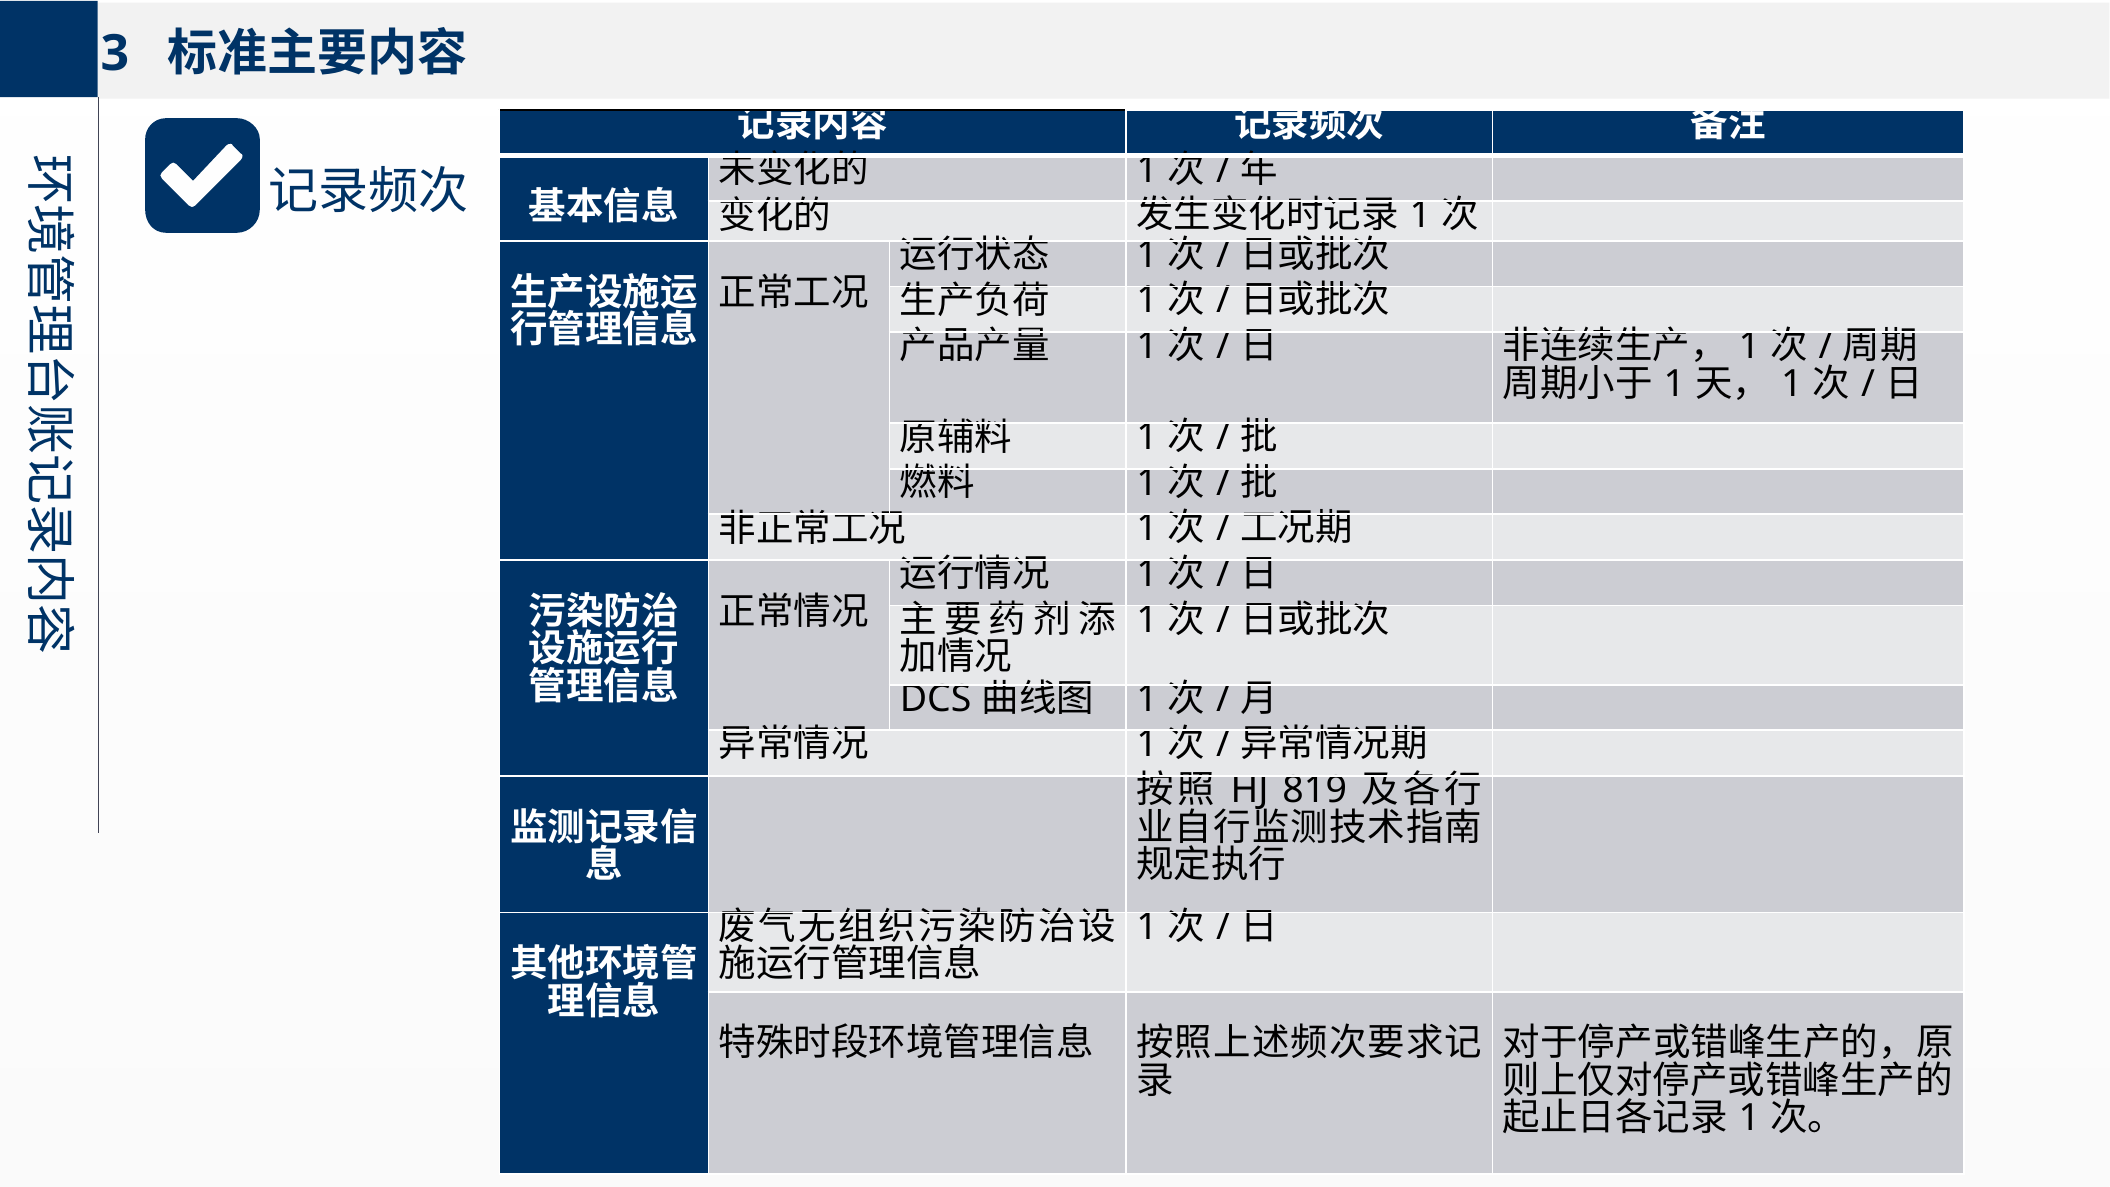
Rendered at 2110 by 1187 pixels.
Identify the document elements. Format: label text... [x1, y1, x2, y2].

table_cell [1493, 242, 1963, 286]
table_cell 1次/日或批次 [1127, 606, 1492, 684]
table_cell 1次/工况期 [1127, 515, 1492, 559]
table_cell [1493, 777, 1963, 912]
table_cell [1493, 470, 1963, 513]
table_cell 1次/异常情况期 [1127, 731, 1492, 775]
table_cell [1493, 202, 1963, 240]
table_cell [1493, 913, 1963, 991]
table_cell [1493, 561, 1963, 605]
table_cell 发生变化时记录1次 [1127, 202, 1492, 240]
table_cell 正常工况 [709, 242, 889, 513]
table_cell 特殊时段环境管理信息 [709, 993, 1125, 1173]
table_header 备注 [1493, 111, 1963, 153]
table_header 记录内容 [500, 111, 1125, 153]
text_box 环境管理台账记录内容 [21, 154, 83, 960]
table_cell [709, 777, 1125, 912]
text_box [0, 0, 99, 98]
table_cell 产品产量 [890, 333, 1125, 422]
table_cell 基本信息 [500, 158, 708, 240]
table_cell 1次/日 [1127, 913, 1492, 991]
table_cell 废气无组织污染防治设施运行管理信息 [709, 913, 1125, 991]
table_cell [1493, 731, 1963, 775]
table_cell 按照HJ 819及各行 业自行监测技术指南 规定执行 [1127, 777, 1492, 912]
table_cell 污染防治 设施运行 管理信息 [500, 561, 708, 775]
table_cell 运行情况 [890, 561, 1125, 605]
table_cell 按照上述频次要求记 录 [1127, 993, 1492, 1173]
table_cell [1493, 158, 1963, 200]
table_cell 1次/批 [1127, 424, 1492, 468]
table_cell DCS曲线图 [890, 686, 1125, 729]
text_box [99, 2, 2110, 100]
table_cell 正常情况 [709, 561, 889, 729]
text_box 3 标准主要内容 [100, 20, 468, 81]
text_box 记录频次 [253, 120, 484, 226]
table_cell 生产设施运行管理信息 [500, 242, 708, 559]
table_cell 变化的 [709, 202, 1125, 240]
table_cell [1493, 287, 1963, 331]
table_cell 1次/日或批次 [1127, 287, 1492, 331]
table_cell 1次/批 [1127, 470, 1492, 513]
table_cell 生产负荷 [890, 287, 1125, 331]
table_cell 监测记录信息 [500, 777, 708, 912]
table_cell [1493, 515, 1963, 559]
text_box [145, 118, 260, 233]
table_cell 原辅料 [890, 424, 1125, 468]
table_cell 1次/月 [1127, 686, 1492, 729]
table_cell 未变化的 [709, 158, 1125, 200]
table_cell 1次/日或批次 [1127, 242, 1492, 286]
table_cell 1次/日 [1127, 561, 1492, 605]
table_header 记录频次 [1127, 111, 1492, 153]
table_cell 其他环境管理信息 [500, 913, 708, 1173]
table_cell [1493, 686, 1963, 729]
table_cell 1次/日 [1127, 333, 1492, 422]
table_cell 非正常工况 [709, 515, 1125, 559]
table_cell 非连续生产，1次/周期 周期小于1天，1次/日 [1493, 333, 1963, 422]
table_cell 1次/年 [1127, 158, 1492, 200]
table_cell [1493, 424, 1963, 468]
table_cell [1493, 606, 1963, 684]
table_cell 运行状态 [890, 242, 1125, 286]
table_cell 异常情况 [709, 731, 1125, 775]
table_cell 燃料 [890, 470, 1125, 513]
table_cell 对于停产或错峰生产的，原 则上仅对停产或错峰生产的 起止日各记录1次。 [1493, 993, 1963, 1173]
table_cell 主要药剂添加情况 [890, 606, 1125, 684]
